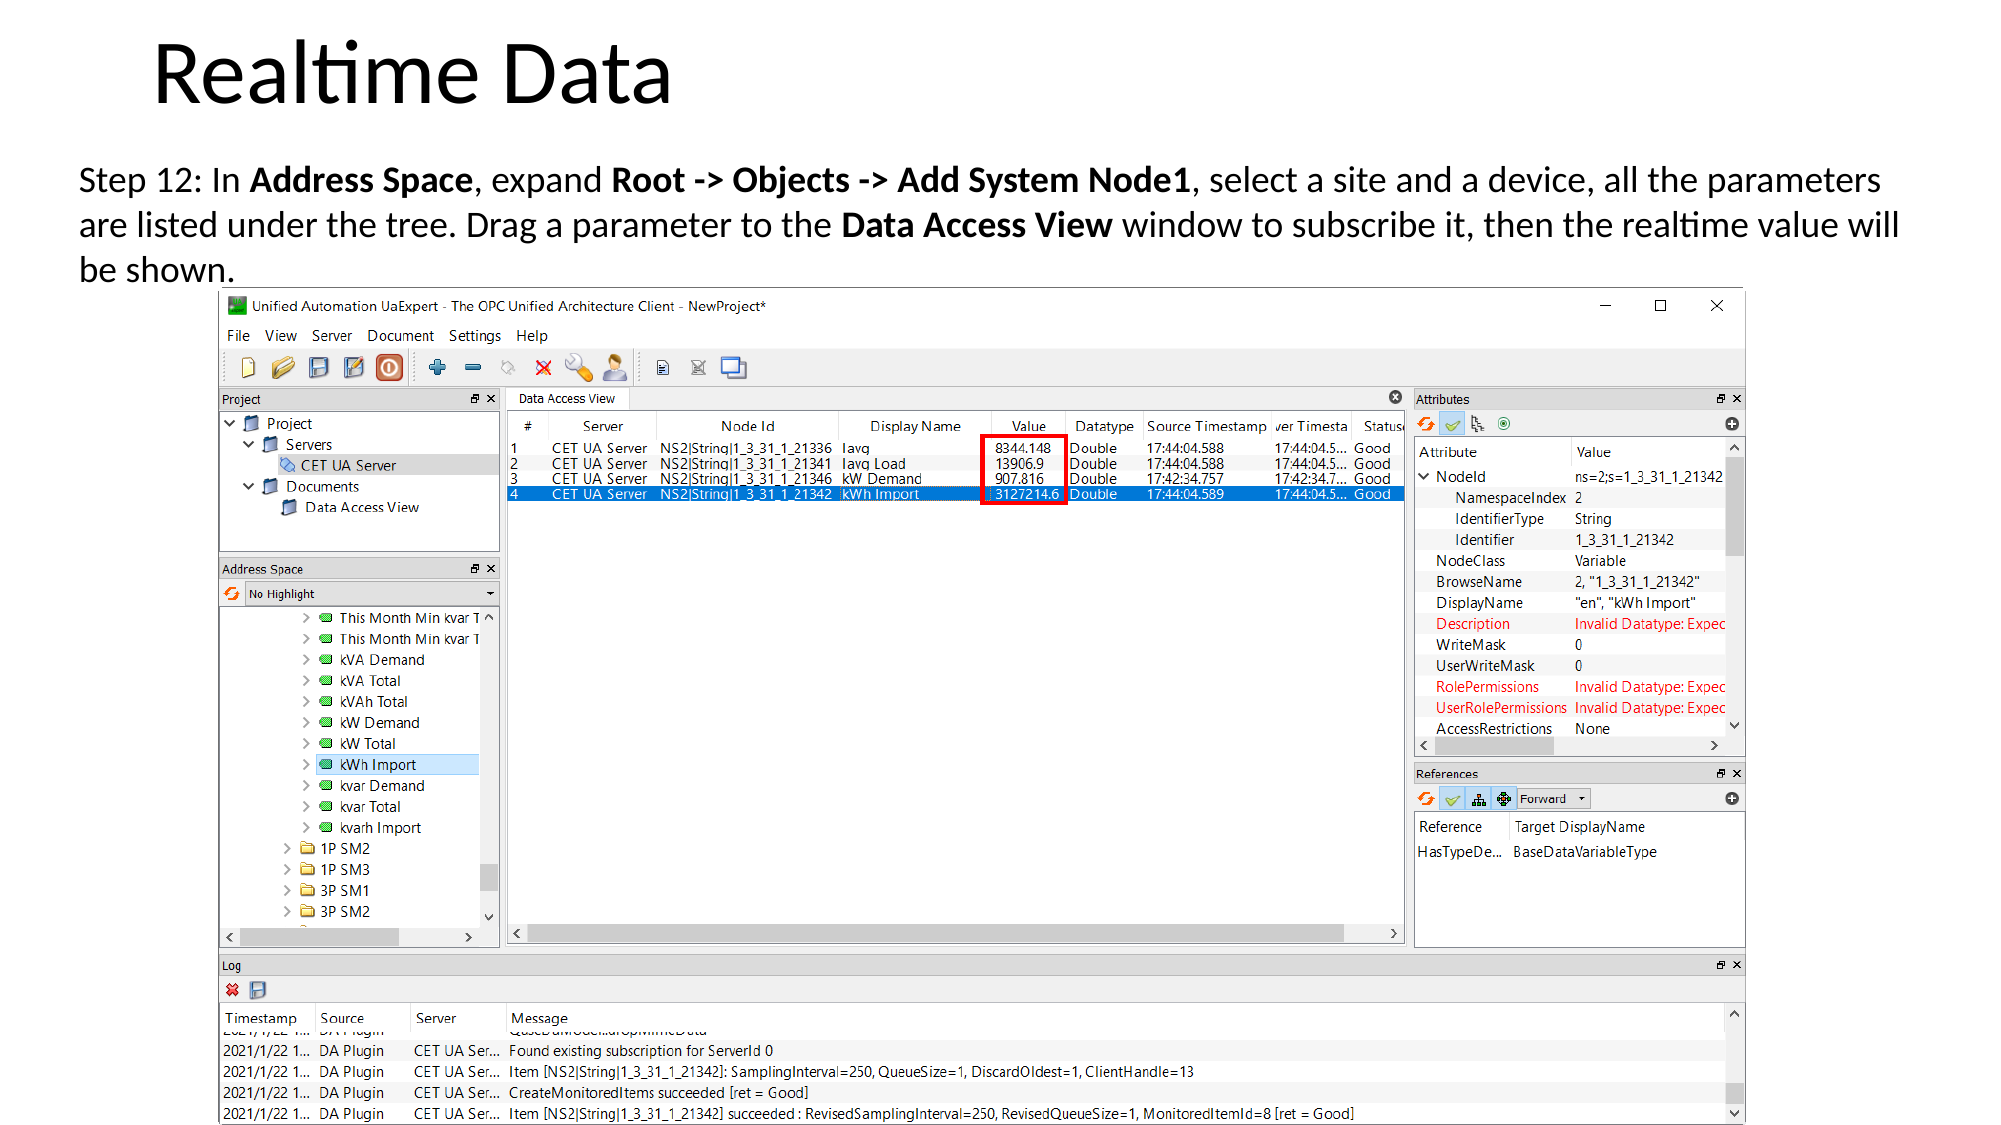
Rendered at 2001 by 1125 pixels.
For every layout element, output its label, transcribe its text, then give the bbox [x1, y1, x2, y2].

picture [218, 287, 1746, 1125]
text_box Step 12: In Address Space, expand Root -> Objects -> Add System Node1, select a site and a device, all the parameters are listed under the tree. Drag a parameter to the Data Access View window to subscribe it, then the realtime value will be shown. [64, 147, 1936, 297]
title Realtime Data [137, 7, 1863, 140]
